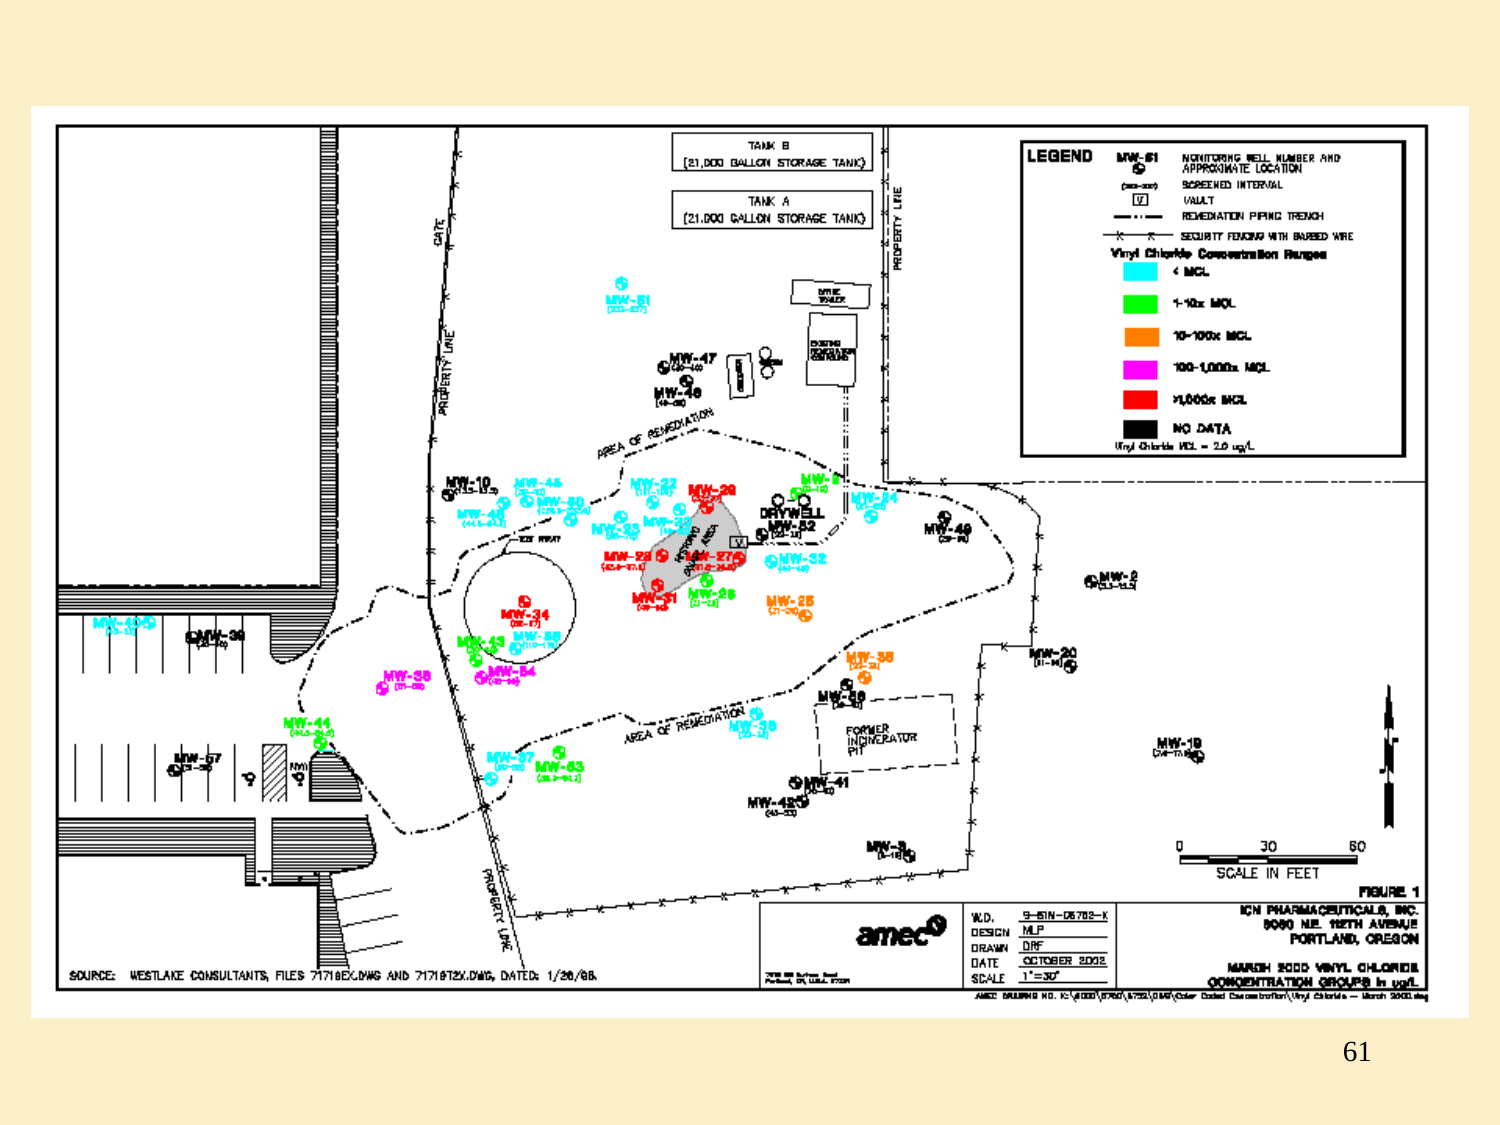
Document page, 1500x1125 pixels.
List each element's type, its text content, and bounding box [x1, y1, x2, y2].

picture [31, 106, 1469, 1018]
slide_number 61 [1074, 1025, 1388, 1100]
